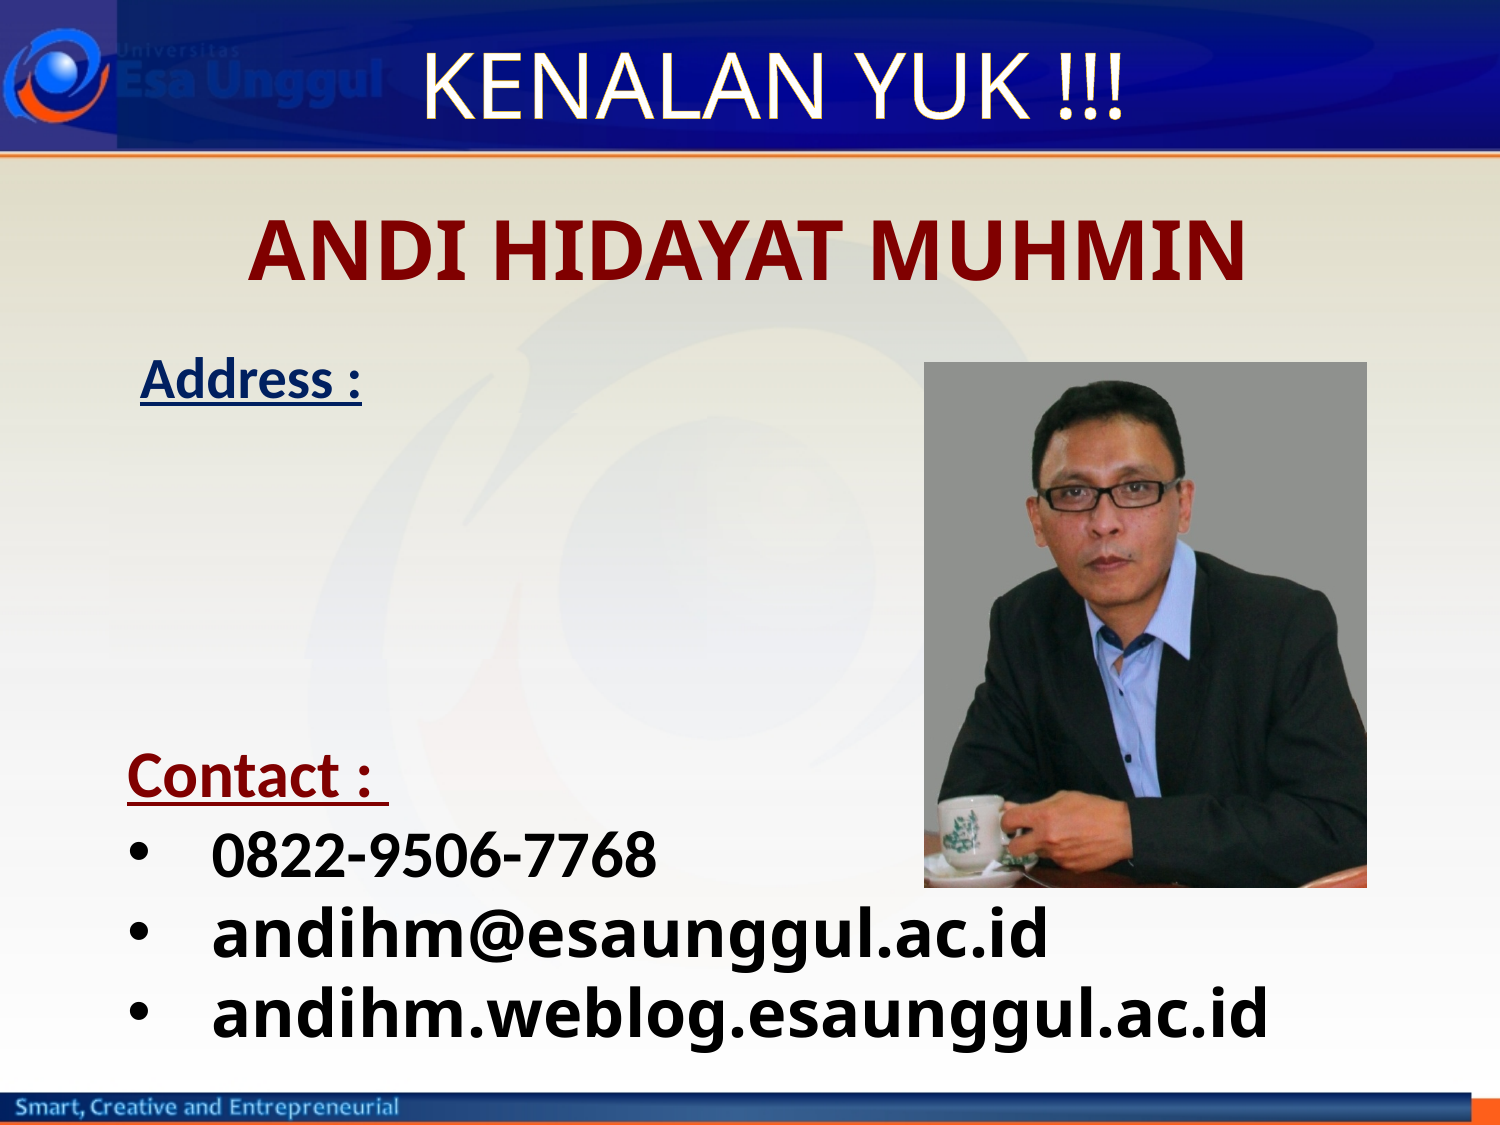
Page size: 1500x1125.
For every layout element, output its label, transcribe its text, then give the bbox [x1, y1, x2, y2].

text_box ANDI HIDAYAT MUHMIN [37, 179, 1463, 316]
text_box Address : Griya Mas II A/1 Kembangan Jakarta Barat [124, 332, 863, 686]
picture [0, 0, 1500, 1125]
title KENALAN YUK !!! [82, 11, 1465, 153]
text_box Contact : 0822-9506-7768 andihm@esaunggul.ac.id andihm.weblog.esaunggul.ac.id [112, 723, 1388, 1058]
